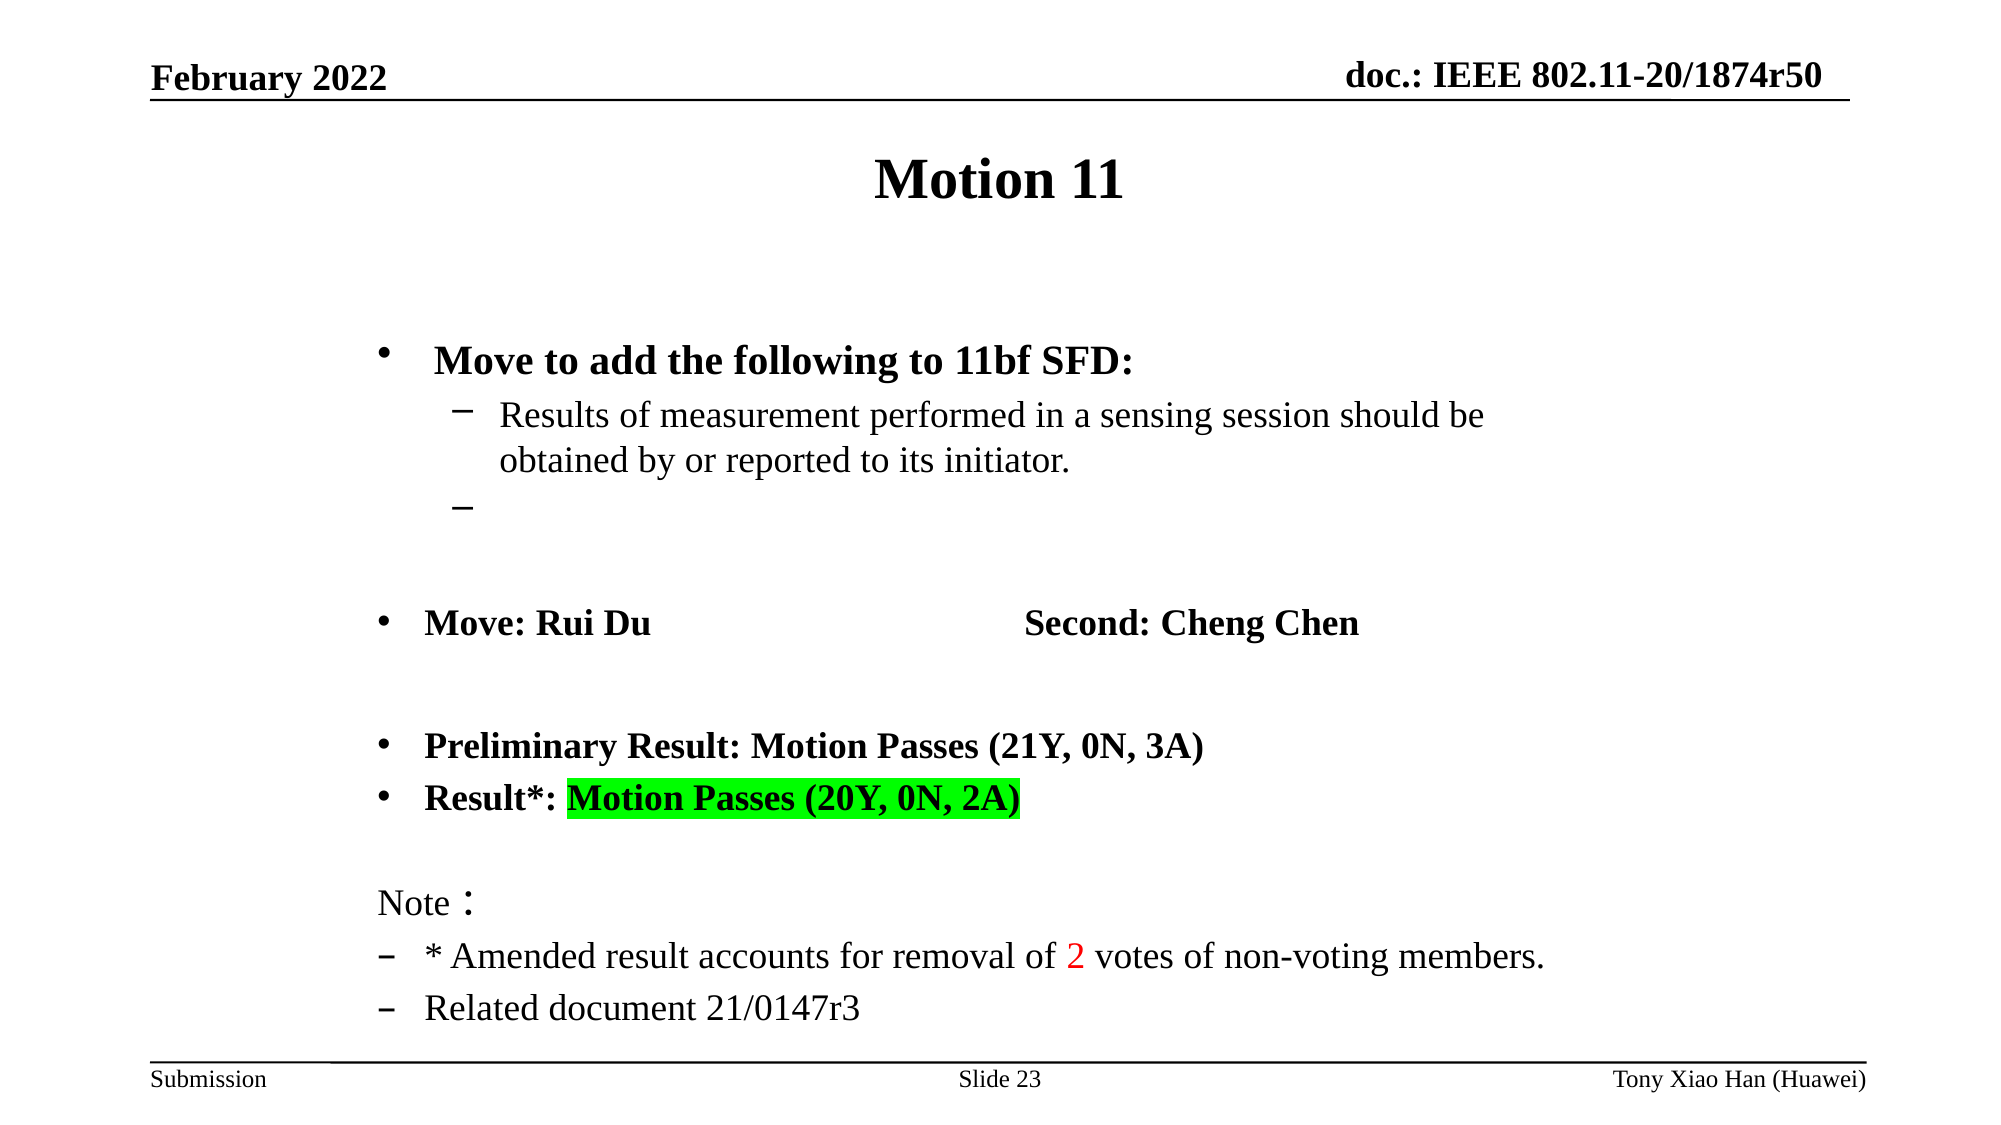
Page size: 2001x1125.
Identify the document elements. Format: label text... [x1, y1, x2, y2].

text_box Motion 11 [362, 87, 1638, 263]
text_box Move to add the following to 11bf SFD: Results of measurement performed in a sensing session should be obtained by or reported to its initiator. Move: Rui Du Second: Cheng Chen Preliminary Result: Motion Passes (21Y, 0N, 3A) Result*: Motion Passes (20Y, 0N, 2A) Note： * Amended result accounts for removal of 2 votes of non-voting members. Related document 21/0147r3 [362, 324, 1638, 1013]
